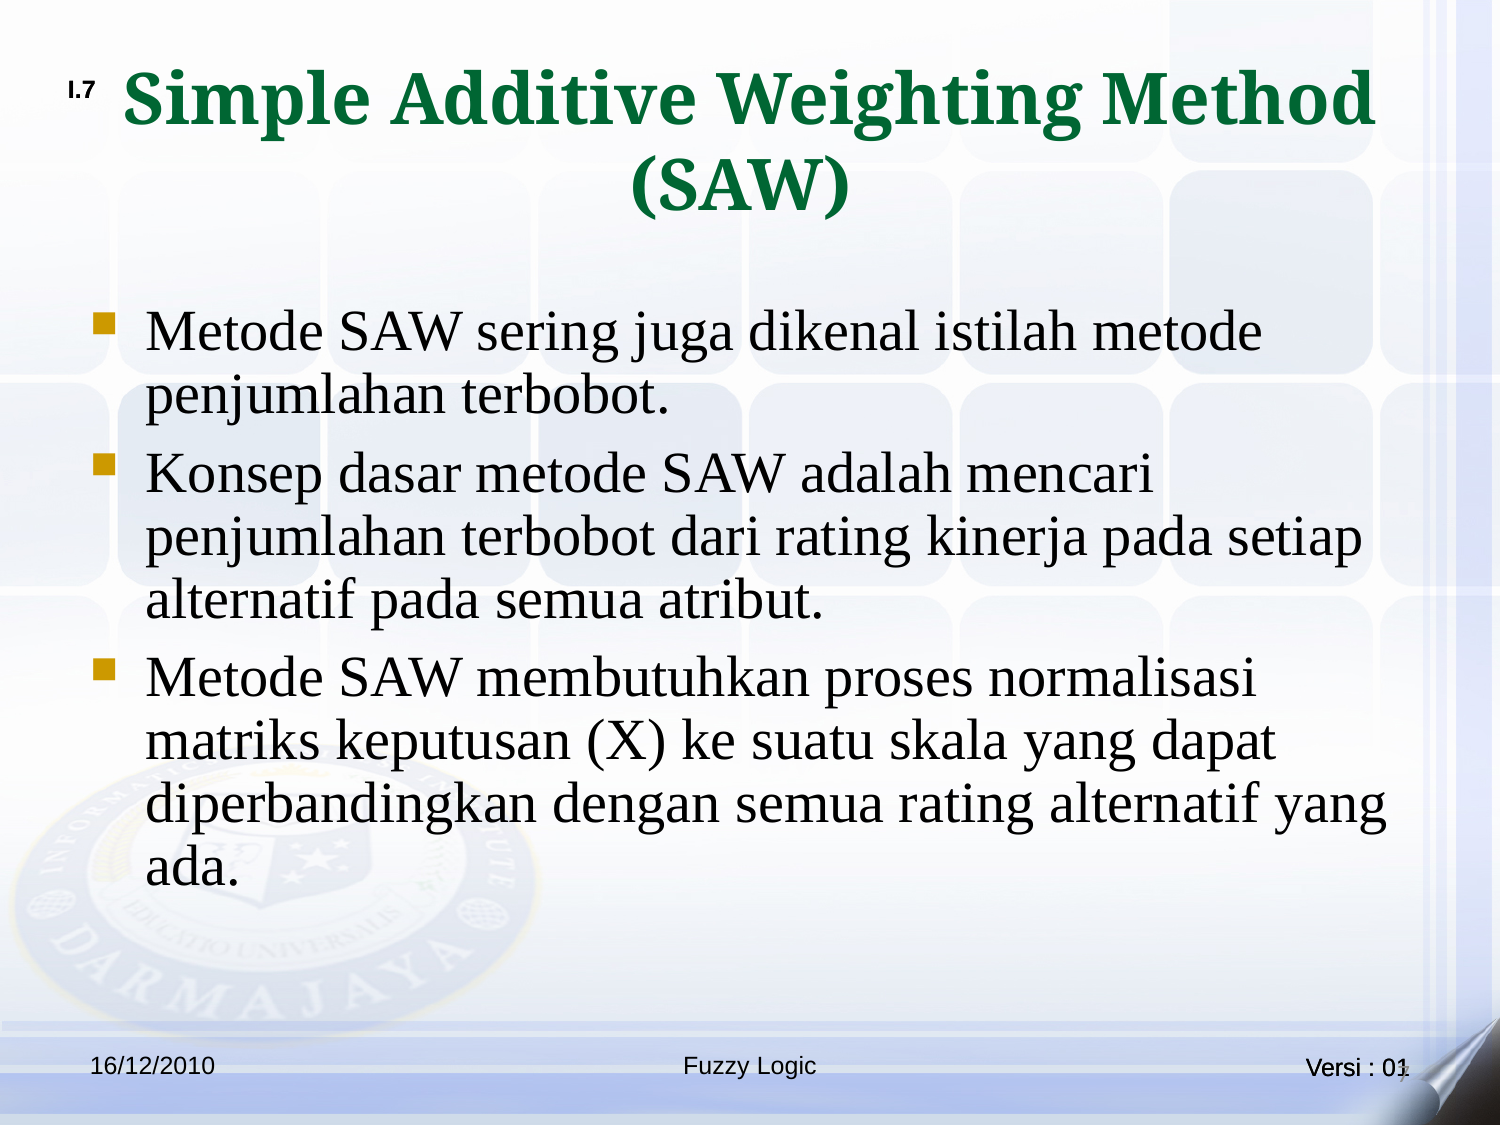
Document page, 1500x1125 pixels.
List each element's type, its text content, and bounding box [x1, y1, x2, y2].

title Simple Additive Weighting Method (SAW) [75, 45, 1425, 233]
slide_number 7 [1074, 1042, 1425, 1103]
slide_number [75, 1042, 425, 1103]
picture [0, 0, 1500, 1125]
footer Fuzzy Logic [512, 1042, 988, 1103]
list Metode SAW sering juga dikenal istilah metode penjumlahan terbobot. Konsep dasar metode SAW adalah mencari penjumlahan terbobot dari rating kinerja pada setiap alternatif pada semua atribut. Metode SAW membutuhkan proses normalisasi matriks keputusan (X) ke suatu skala yang dapat diperbandingkan dengan semua rating alternatif yang ada. [75, 292, 1425, 1005]
